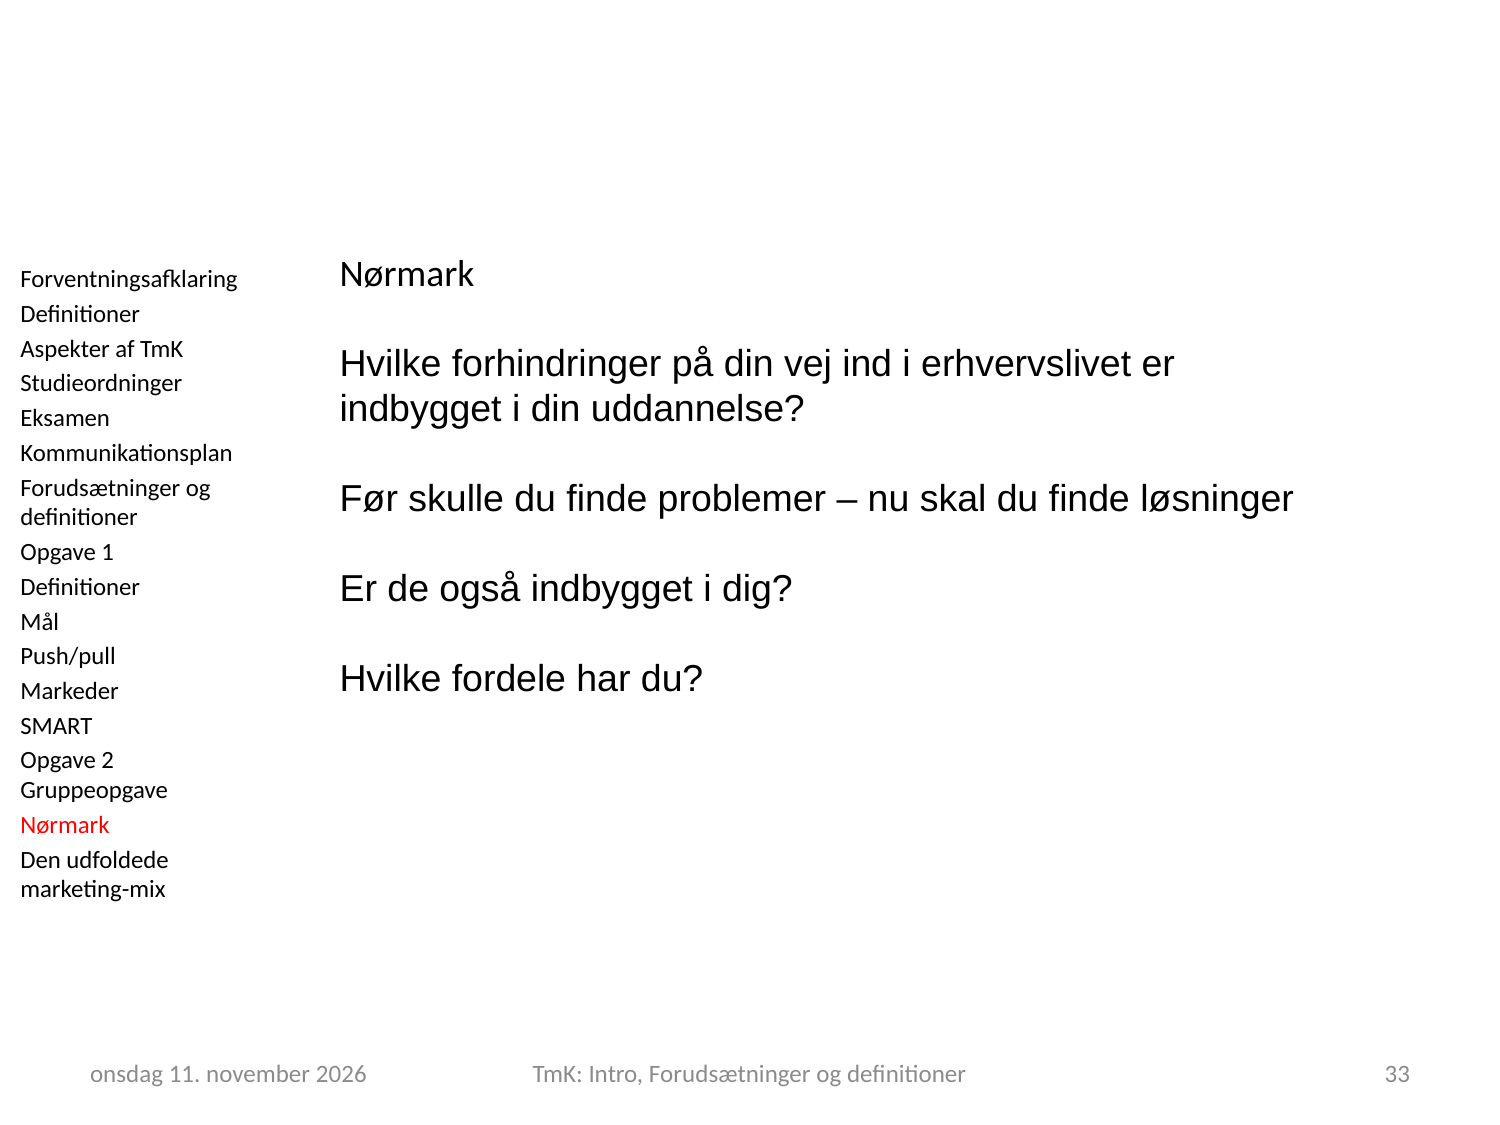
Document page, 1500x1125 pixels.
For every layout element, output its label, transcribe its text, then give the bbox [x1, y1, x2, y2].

slide_number 33 [1074, 1042, 1425, 1103]
text_box Nørmark Hvilke forhindringer på din vej ind i erhvervslivet er indbygget i din uddannelse? Før skulle du finde problemer – nu skal du finde løsninger Er de også indbygget i dig? Hvilke fordele har du? [324, 196, 1341, 706]
footer TmK: Intro, Forudsætninger og definitioner [512, 1042, 988, 1103]
text_box Forventningsafklaring Definitioner Aspekter af TmK Studieordninger Eksamen Kommunikationsplan Forudsætninger og definitioner Opgave 1 Definitioner Mål Push/pull Markeder SMART Opgave 2 Gruppeopgave Nørmark Den udfoldede marketing-mix [5, 255, 266, 911]
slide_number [75, 1042, 425, 1103]
